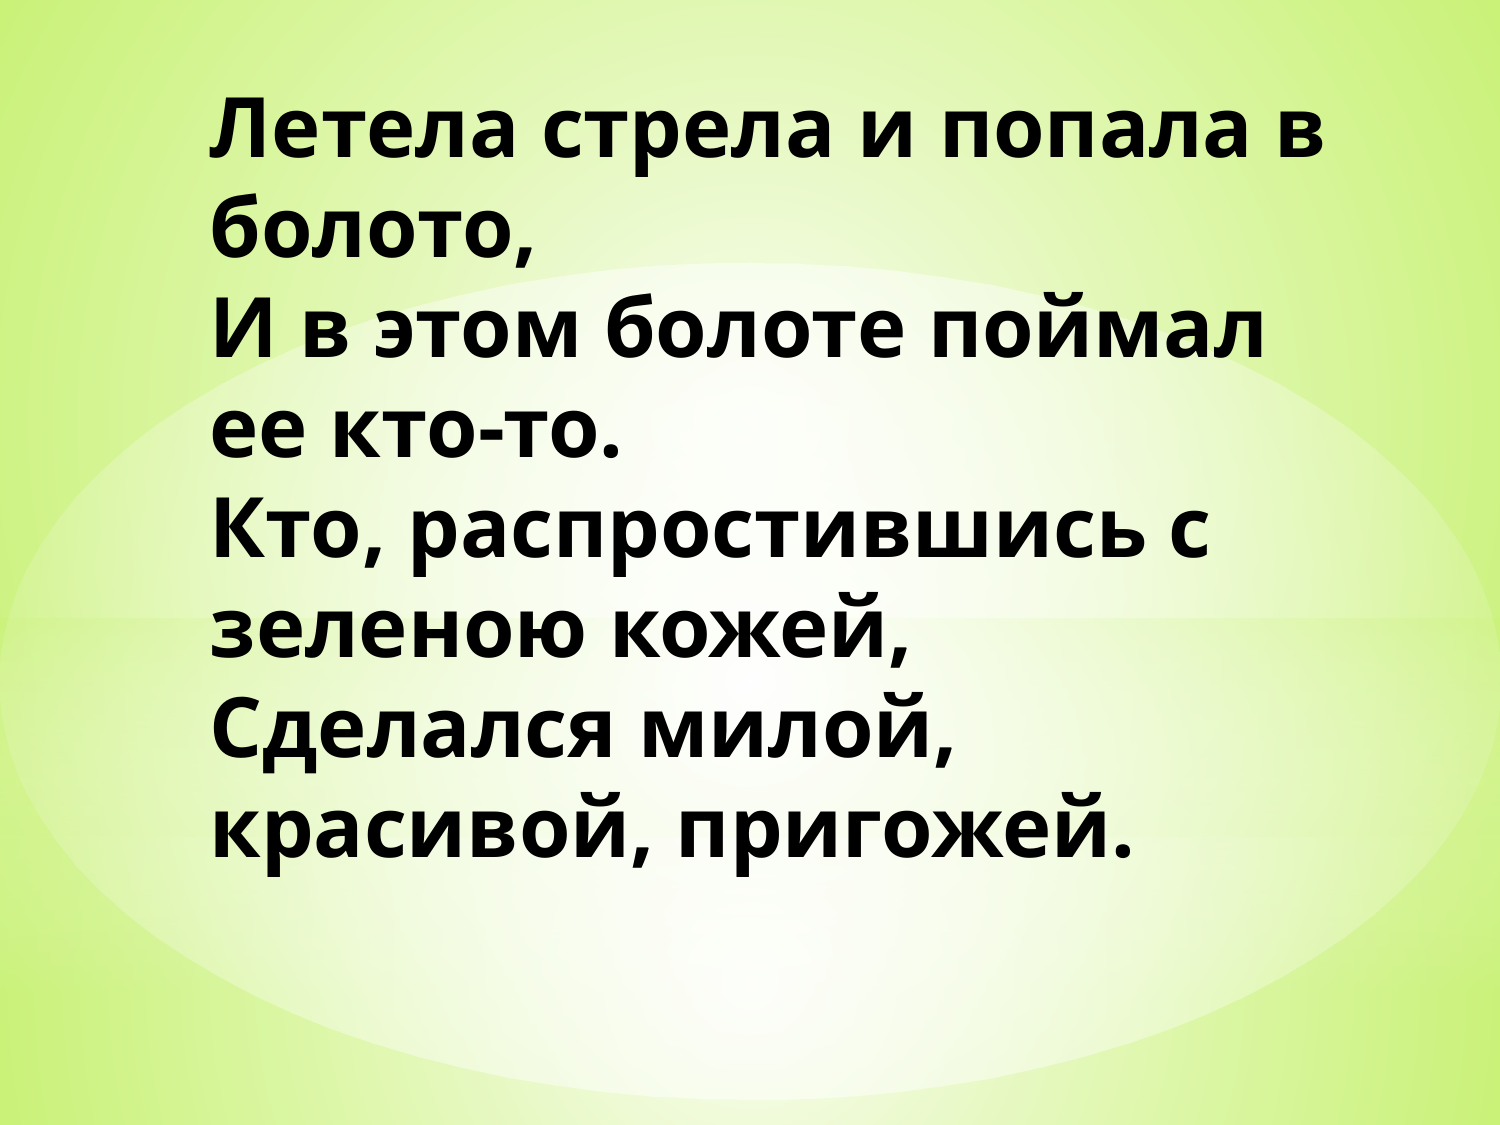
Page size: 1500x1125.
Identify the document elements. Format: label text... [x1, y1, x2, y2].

title Летела стрела и попала в болото, И в этом болоте поймал ее кто-то. Кто, распростившись с зеленою кожей, Сделался милой, красивой, пригожей. [194, 66, 1363, 905]
